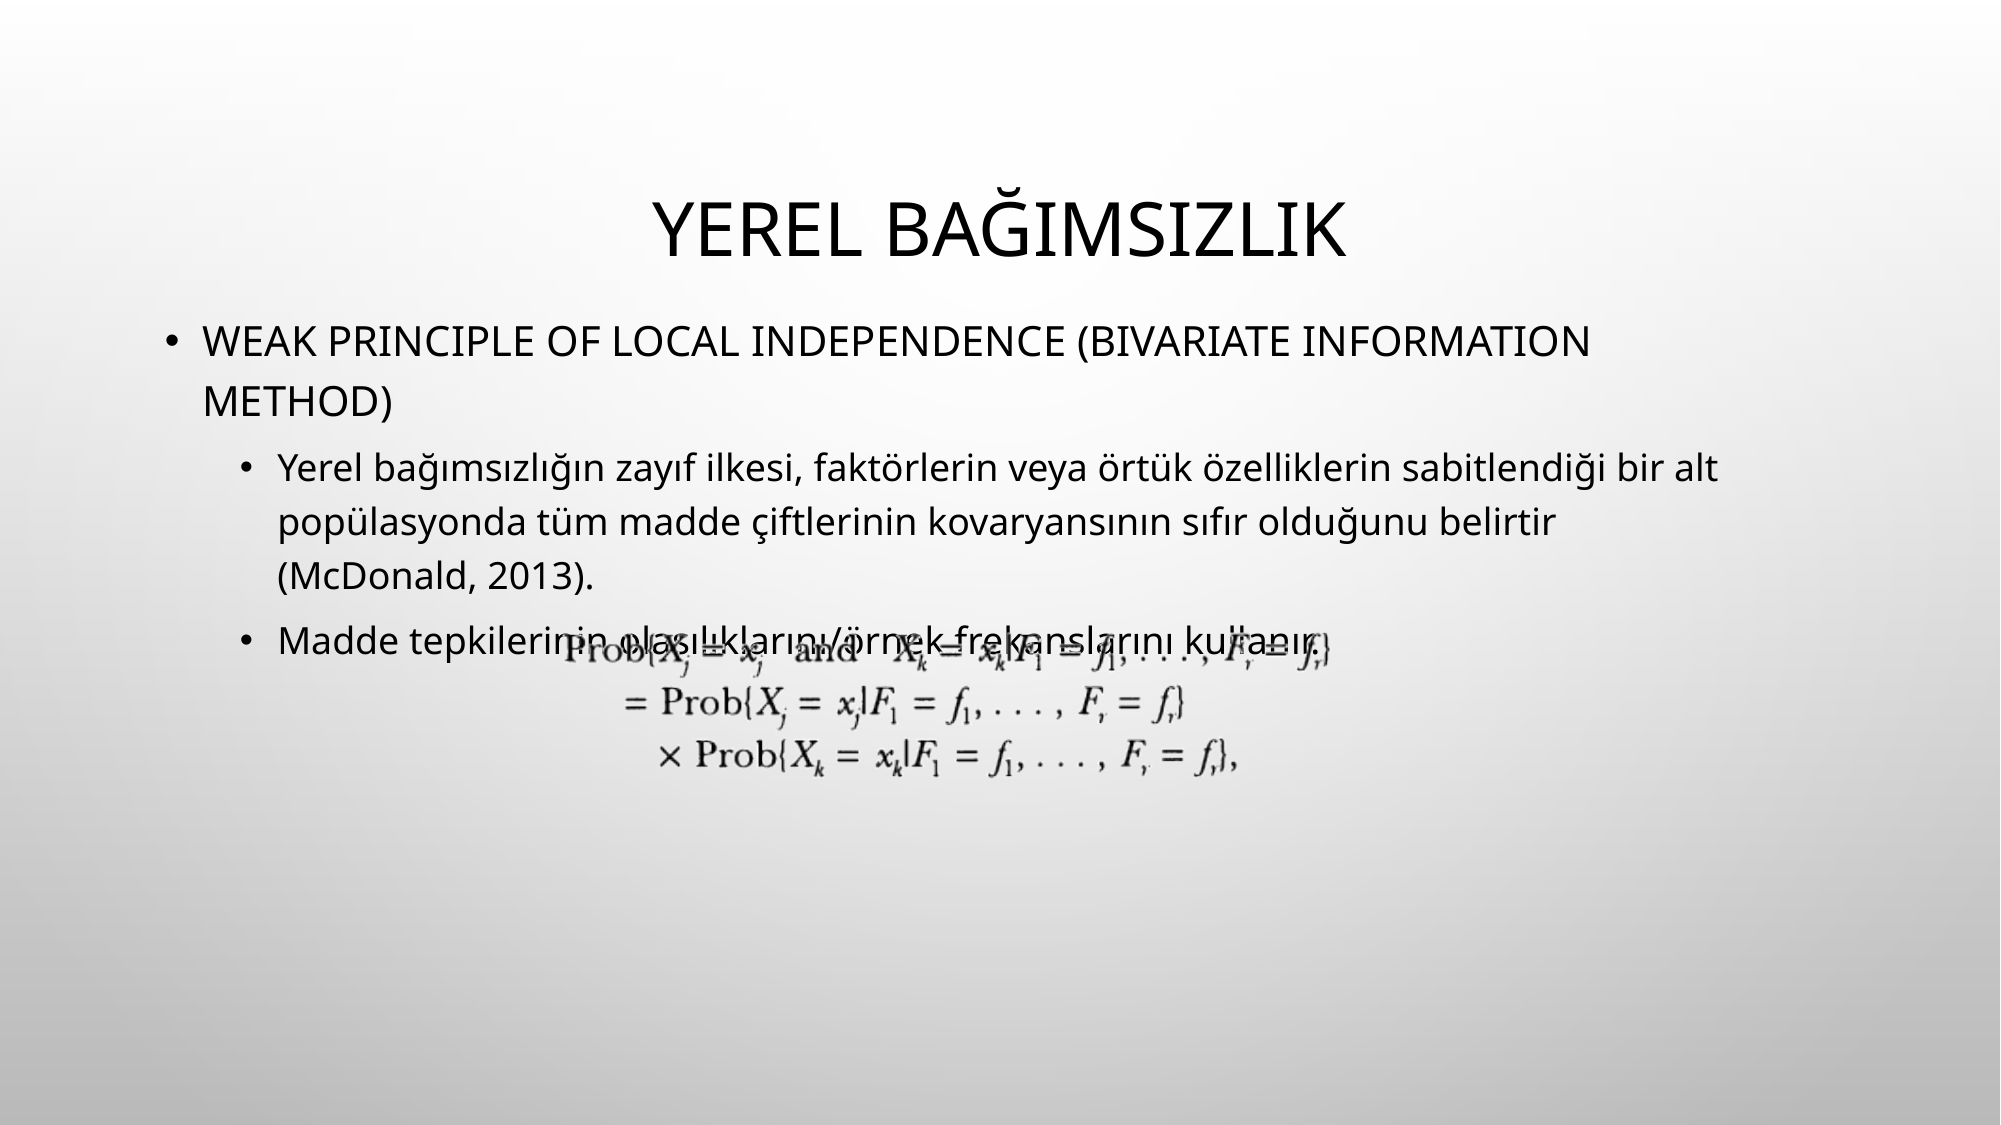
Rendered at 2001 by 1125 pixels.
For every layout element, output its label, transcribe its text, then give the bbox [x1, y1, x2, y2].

picture [0, 0, 2000, 1125]
title Yerel Bağımsızlık [149, 101, 1851, 364]
list Weak prıncıple of local ındependence (bıvarıate ınformatıon method) Yerel bağımsızlığın zayıf ilkesi, faktörlerin veya örtük özelliklerin sabitlendiği bir alt popülasyonda tüm madde çiftlerinin kovaryansının sıfır olduğunu belirtir (McDonald, 2013). Madde tepkilerinin olasılıklarını/örnek frekanslarını kullanır. [149, 297, 1755, 950]
